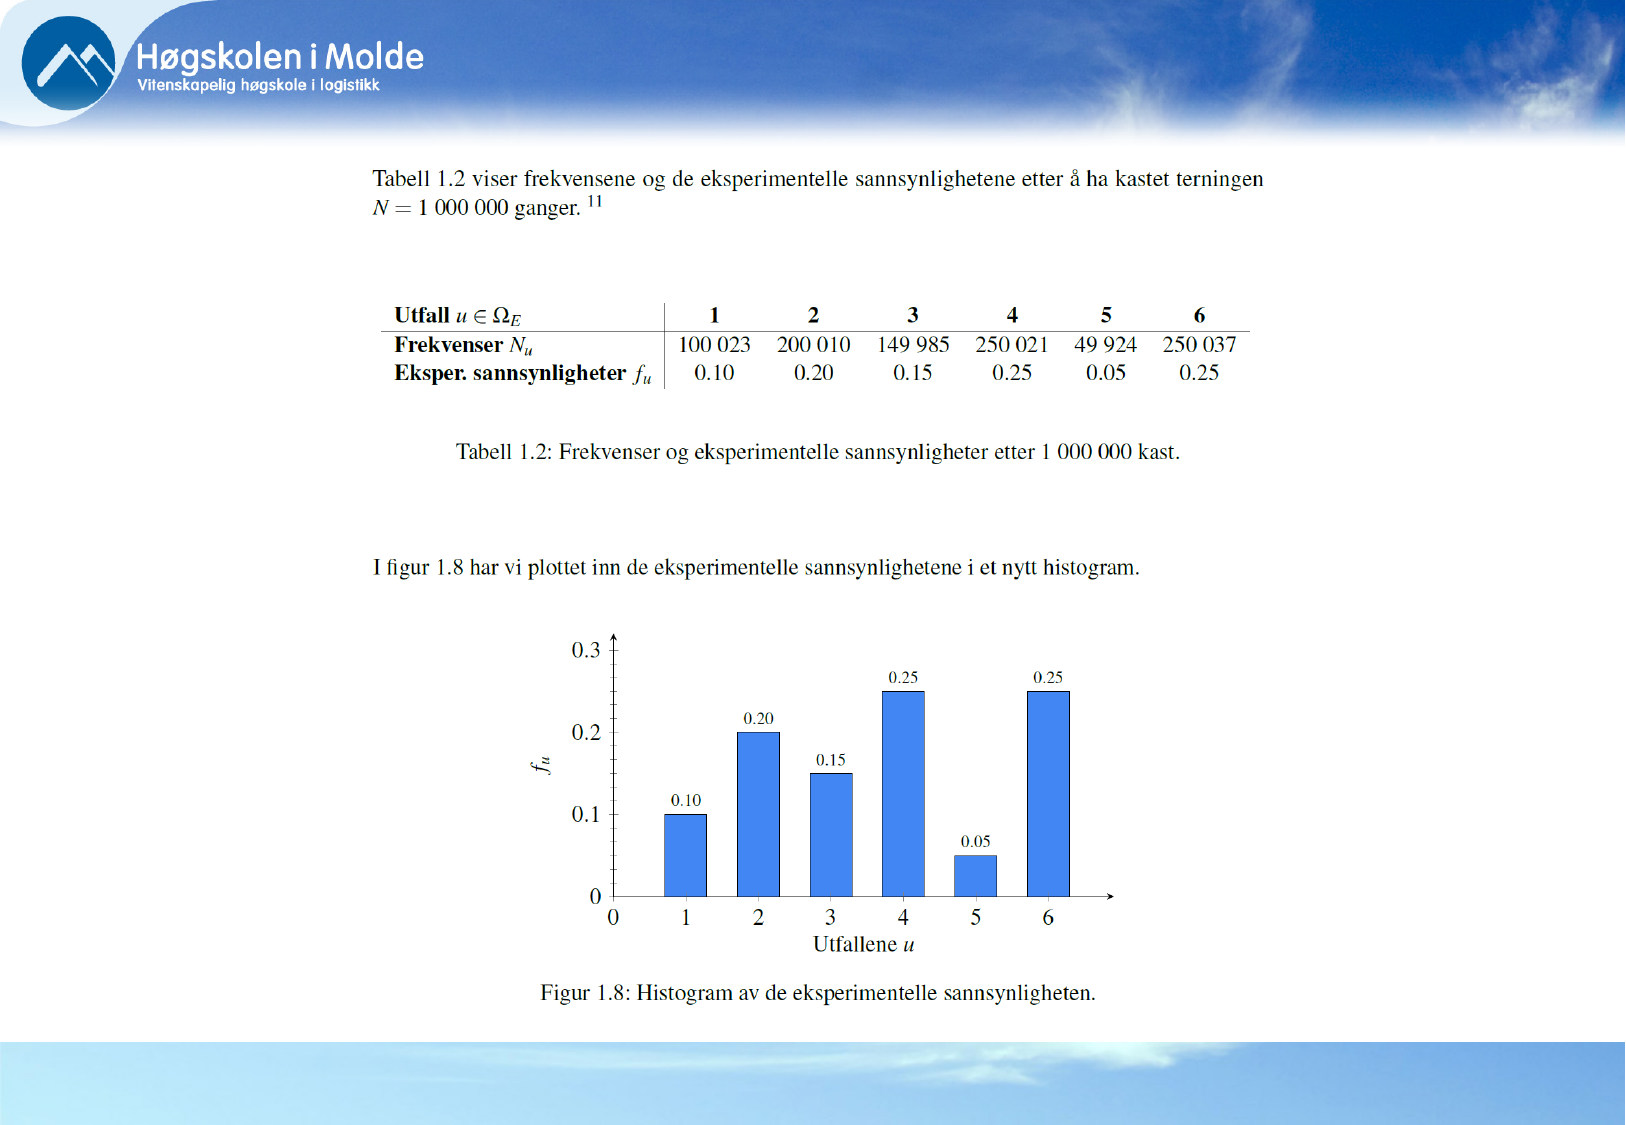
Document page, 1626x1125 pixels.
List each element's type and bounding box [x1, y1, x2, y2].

picture [0, 0, 1625, 146]
picture [338, 150, 1303, 1029]
picture [0, 1042, 1625, 1125]
